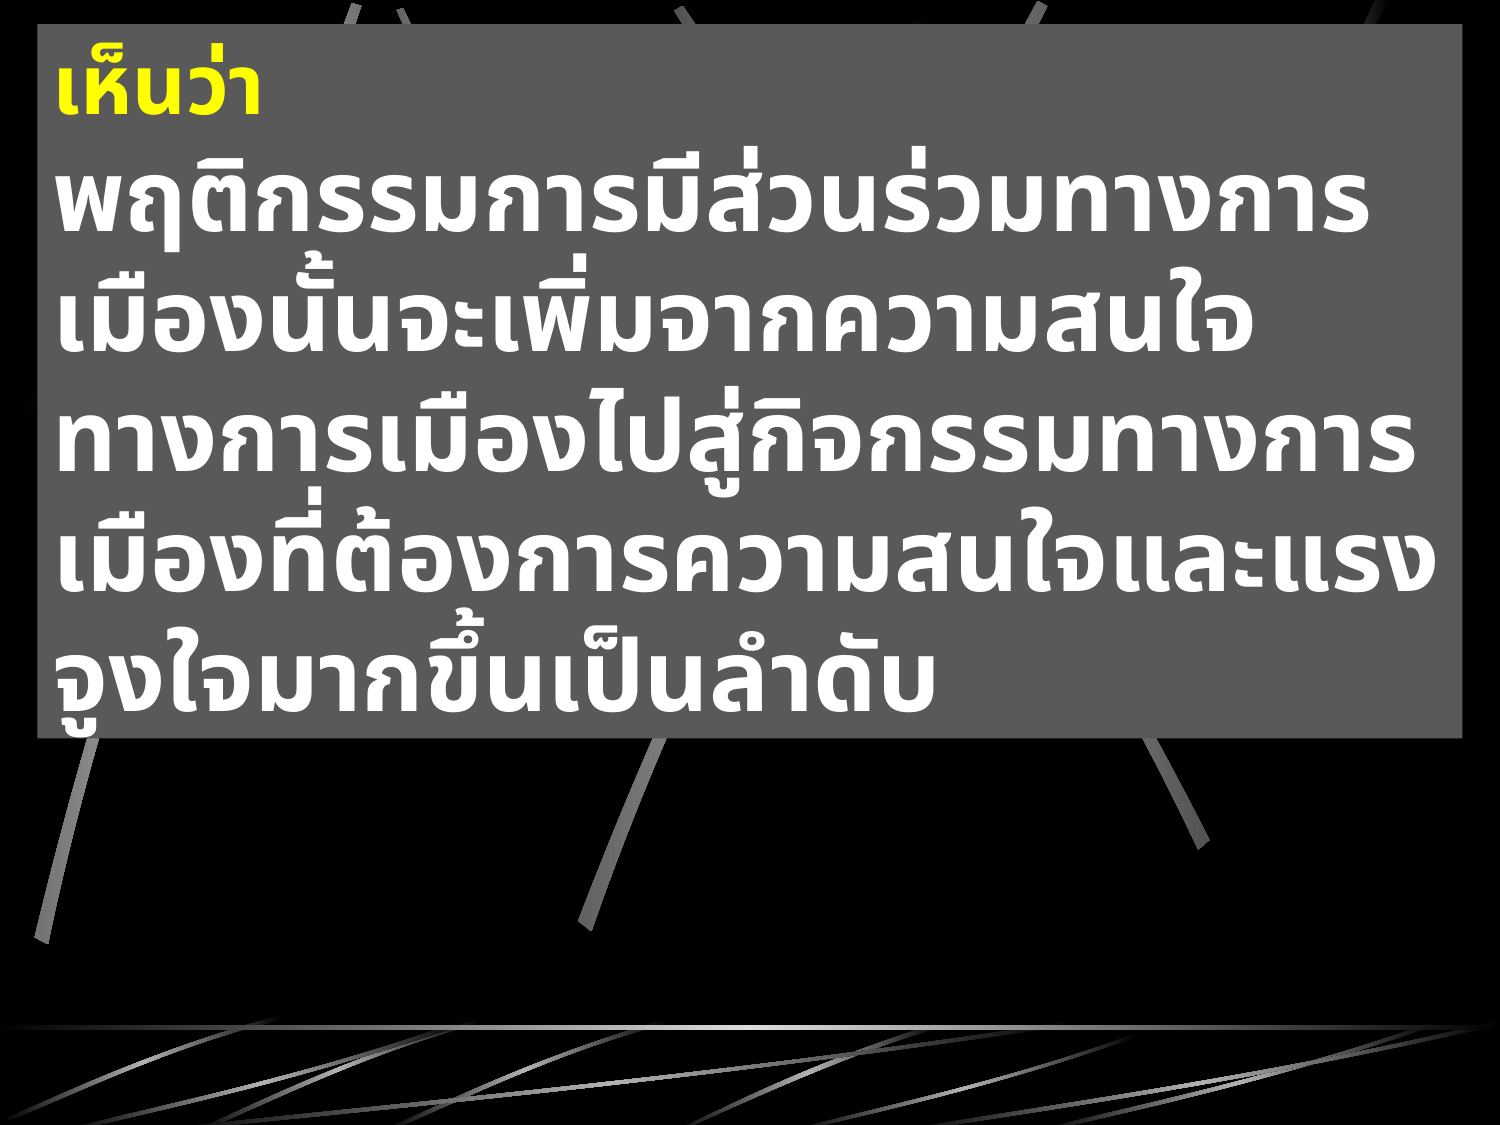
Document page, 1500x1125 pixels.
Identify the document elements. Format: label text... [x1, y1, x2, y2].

text_box เห็นว่า พฤติกรรมการมีส่วนร่วมทางการเมืองนั้นจะเพิ่มจากความสนใจทางการเมืองไปสู่กิจกรรมทางการเมืองที่ต้องการความสนใจและแรงจูงใจมากขึ้นเป็นลำดับ [37, 24, 1463, 739]
